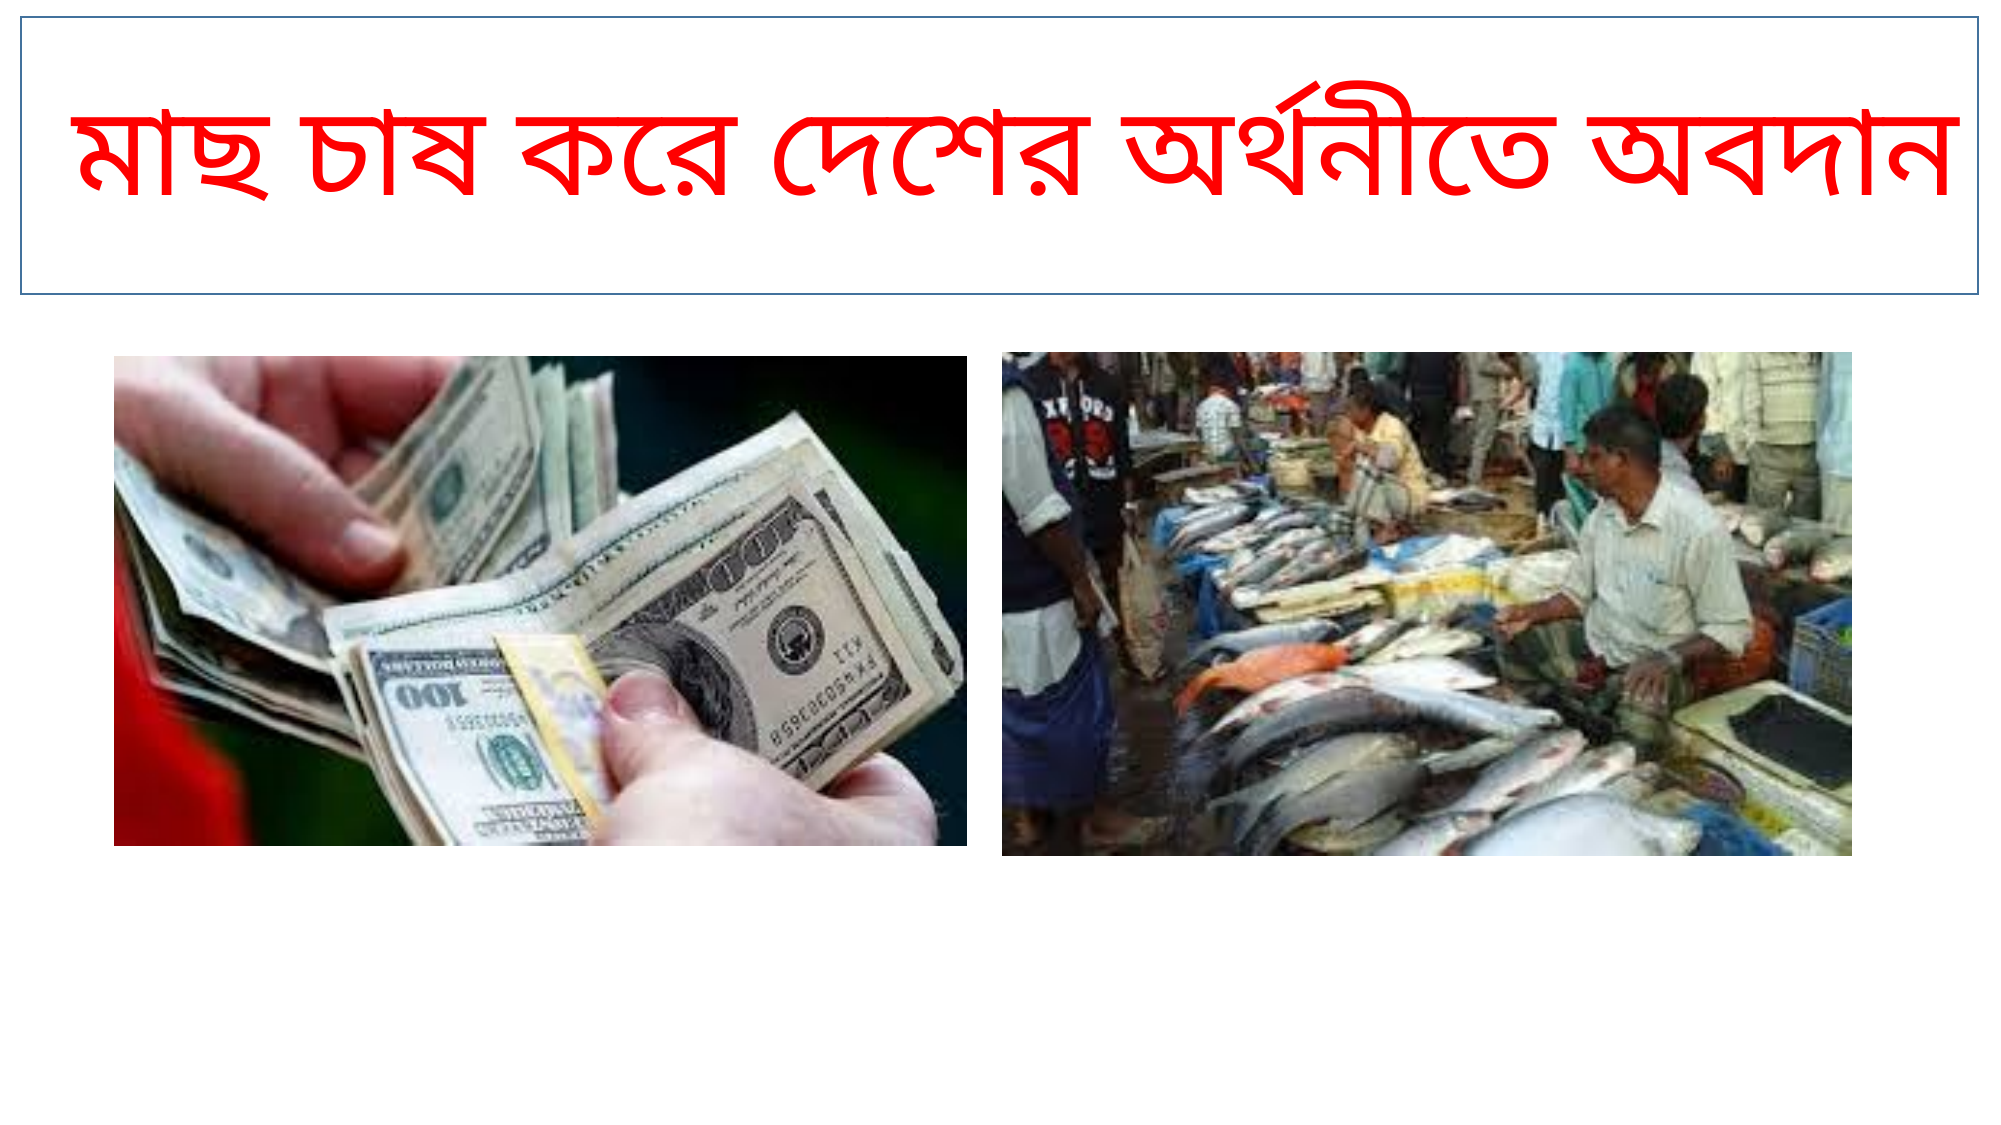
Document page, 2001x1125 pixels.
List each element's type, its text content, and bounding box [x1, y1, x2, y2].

picture [1001, 352, 1852, 856]
picture [114, 356, 967, 846]
title মাছ চাষ করে দেশের অর্থনীতে অবদান [20, 16, 1979, 295]
